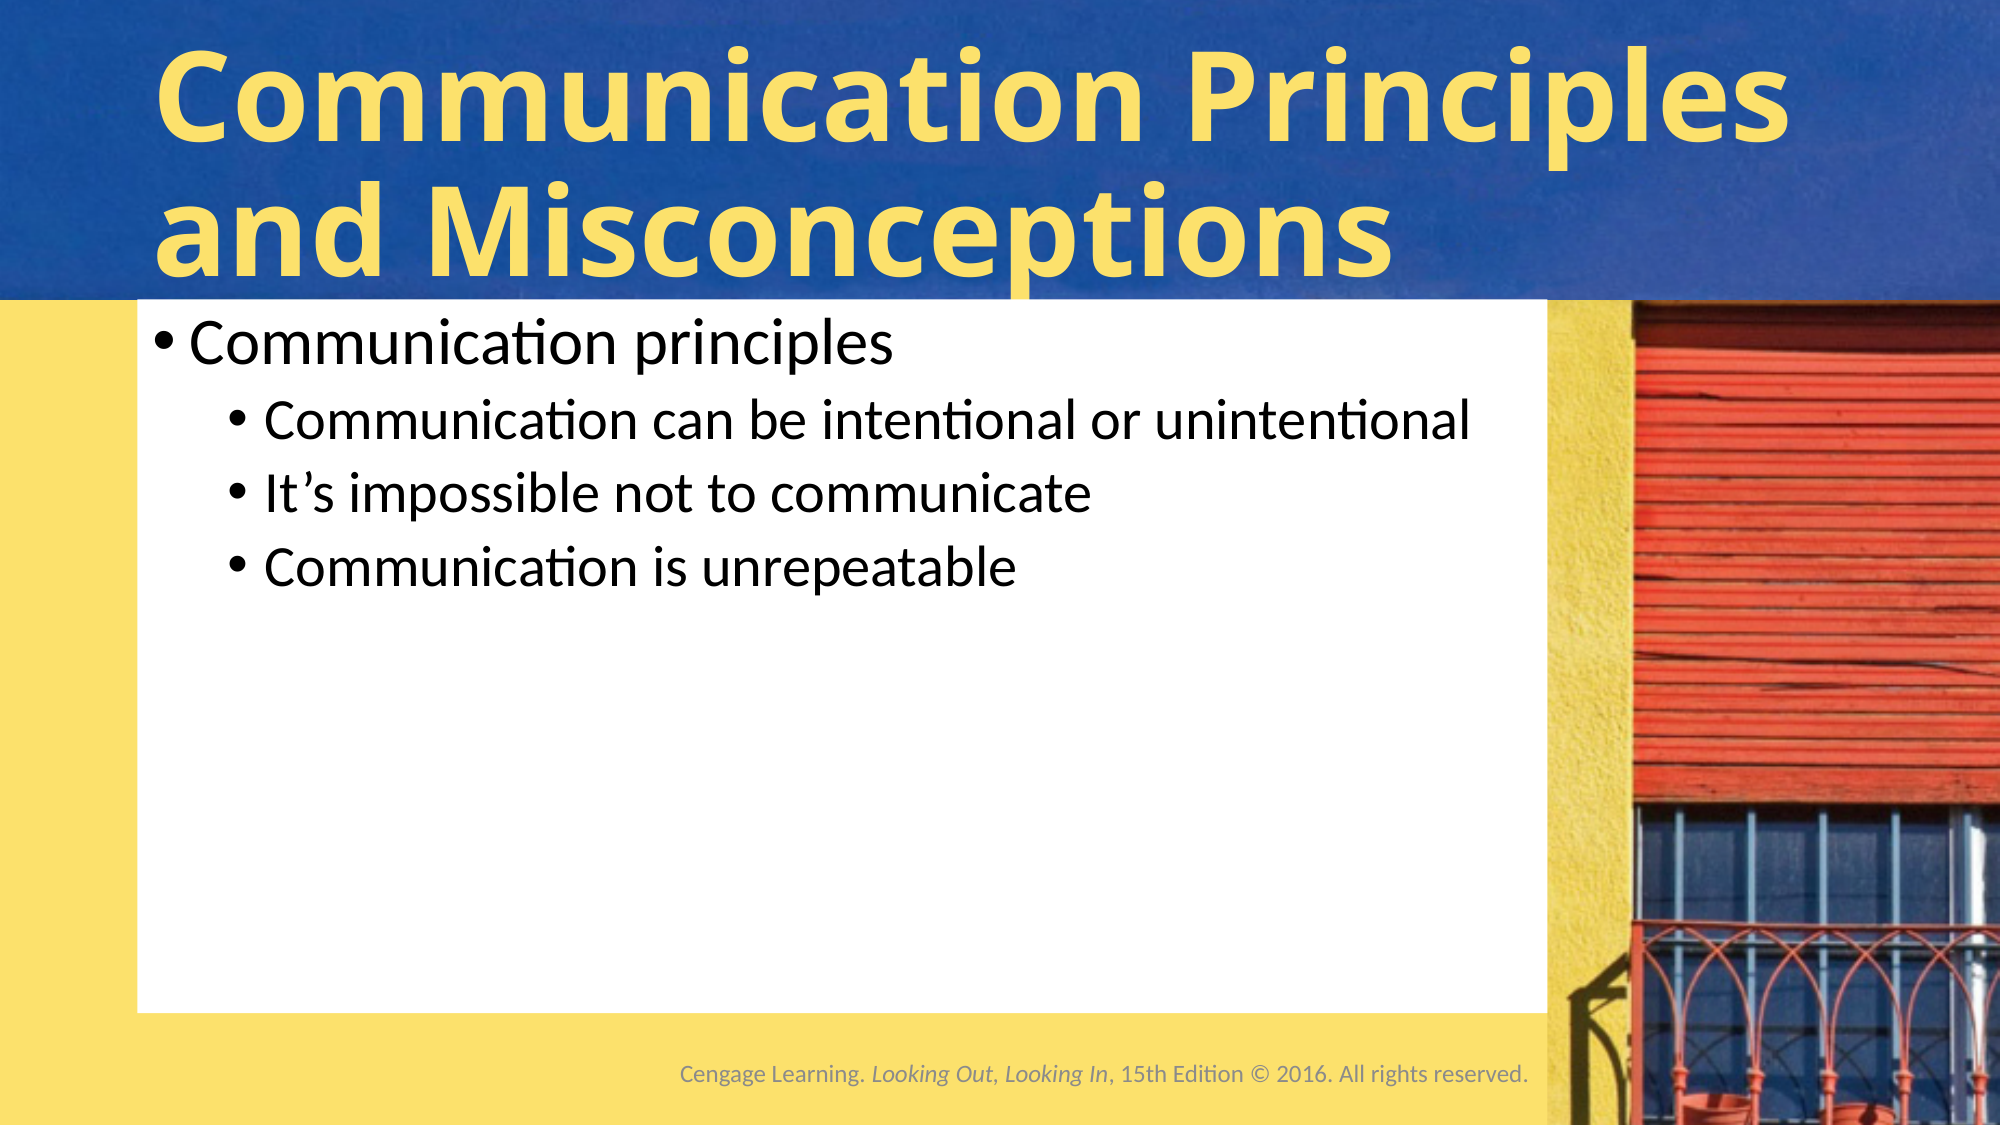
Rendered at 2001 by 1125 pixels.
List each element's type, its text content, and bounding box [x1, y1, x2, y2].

list Communication principles Communication can be intentional or unintentional It’s impossible not to communicate Communication is unrepeatable [137, 299, 1548, 1014]
title Communication Principles and Misconceptions [137, 59, 1863, 278]
picture [0, 0, 2000, 1125]
footer Cengage Learning. Looking Out, Looking In, 15th Edition © 2016. All rights reserved. [662, 1042, 1548, 1103]
